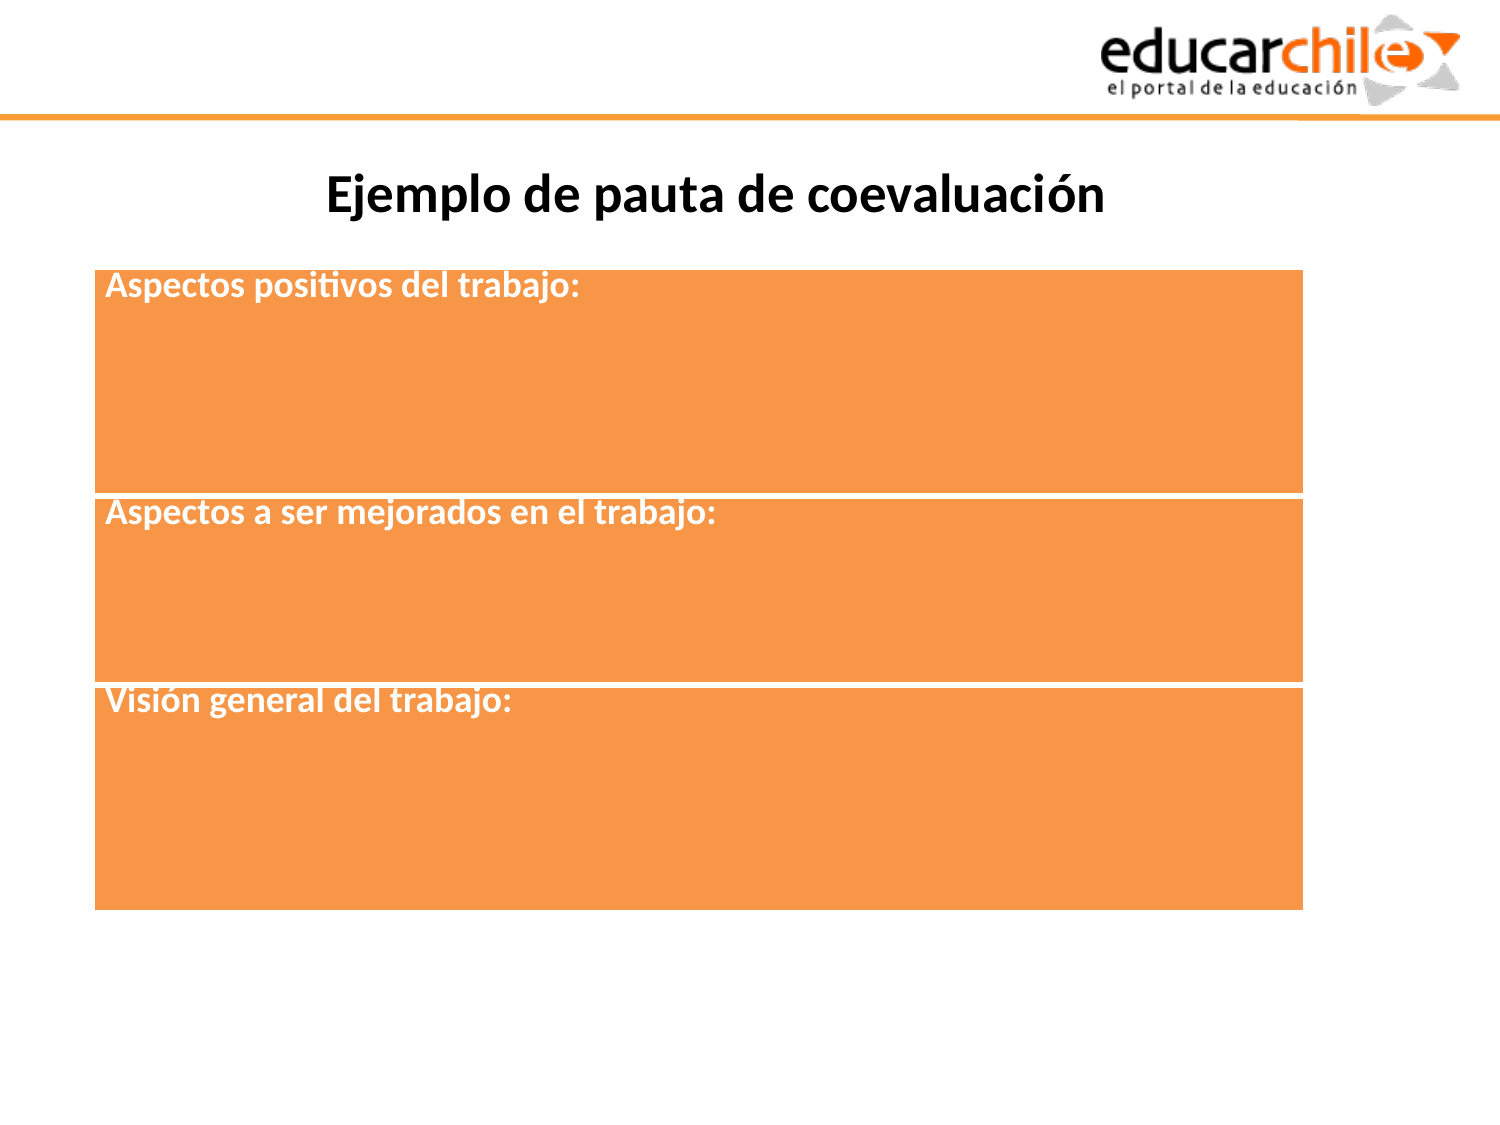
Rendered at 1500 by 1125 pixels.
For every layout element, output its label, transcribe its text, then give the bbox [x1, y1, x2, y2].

table_header Aspectos positivos del trabajo: [95, 270, 1303, 493]
title Ejemplo de pauta de coevaluación [41, 149, 1392, 232]
picture [1101, 13, 1460, 106]
table_cell Aspectos a ser mejorados en el trabajo: [95, 499, 1303, 682]
table_cell Visión general del trabajo: [95, 688, 1303, 910]
